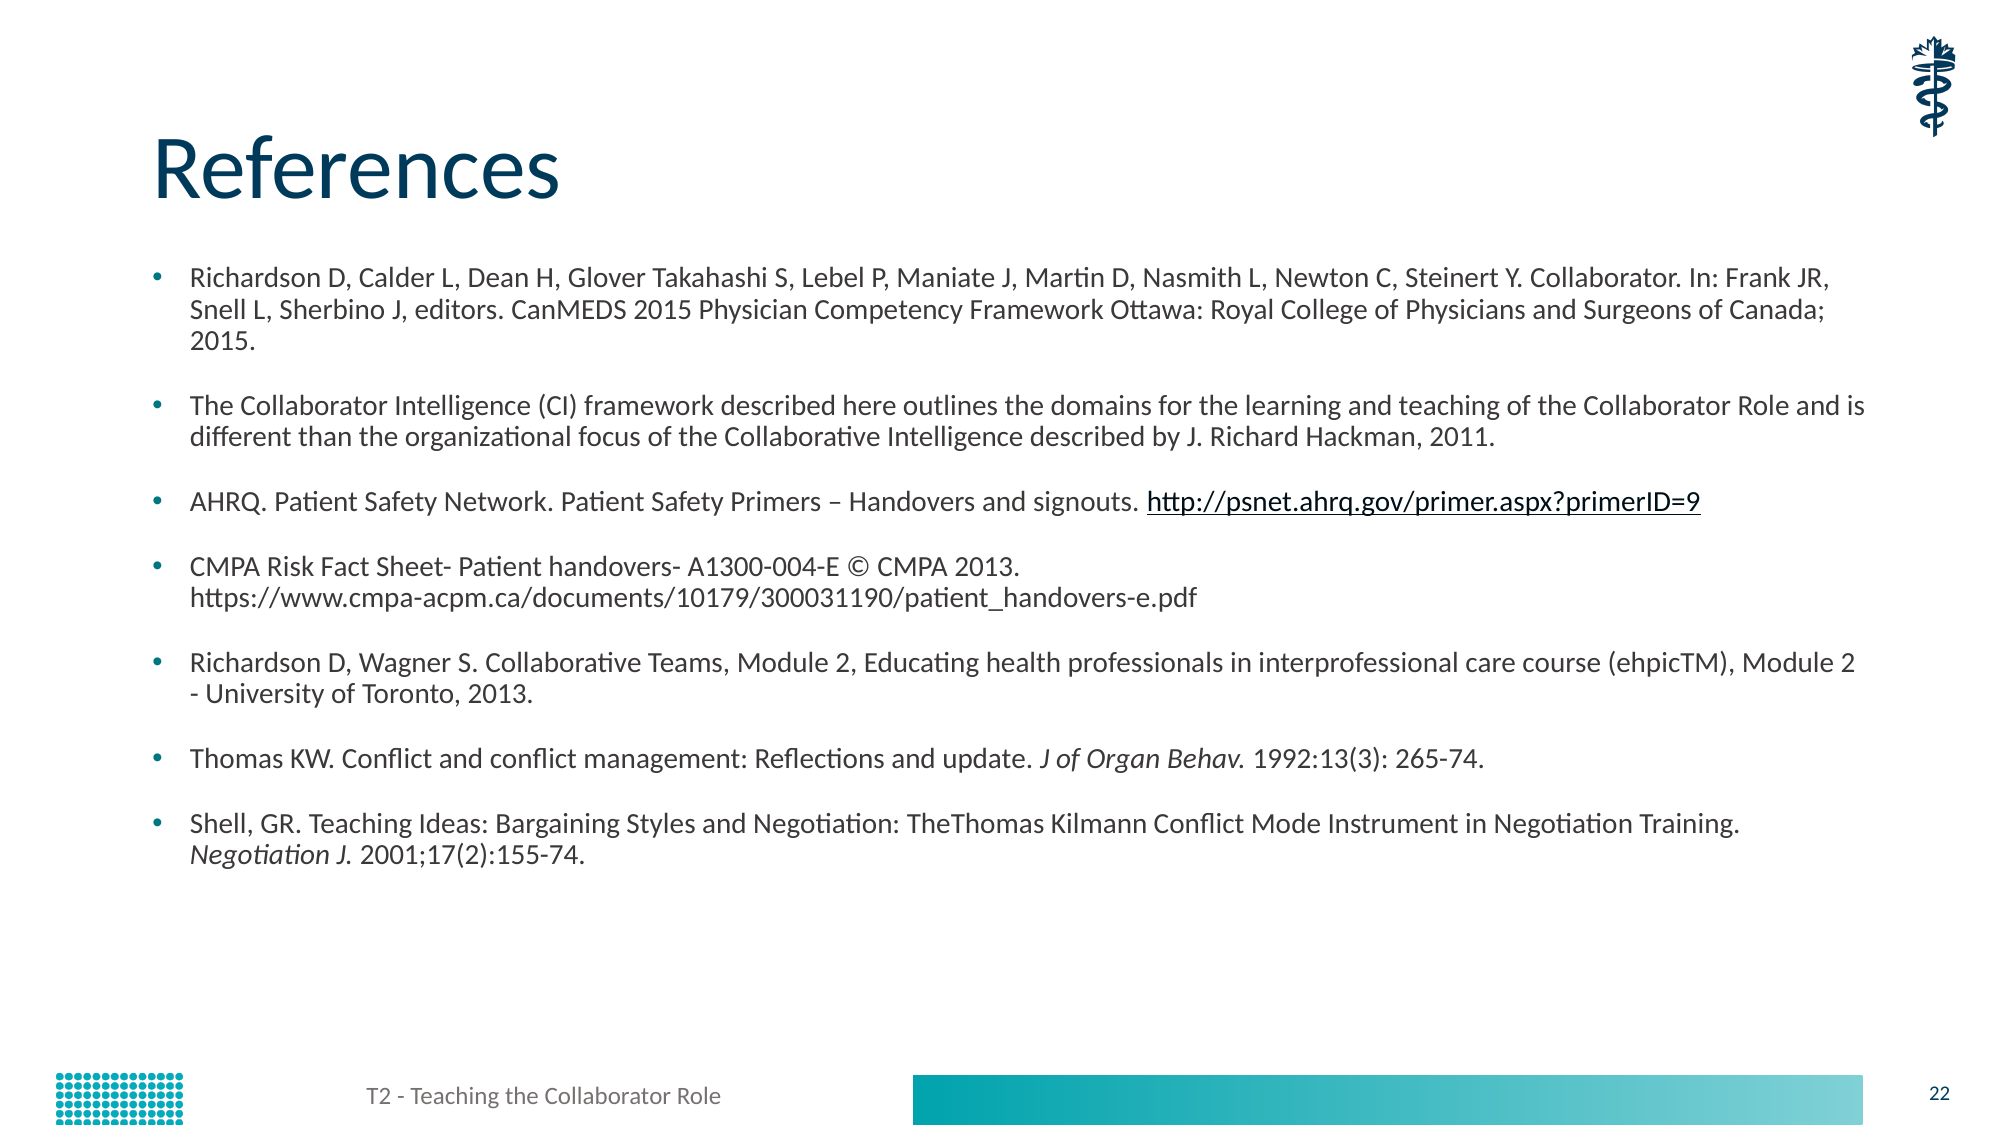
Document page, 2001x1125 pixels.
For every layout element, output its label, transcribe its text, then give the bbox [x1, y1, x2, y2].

picture [52, 1071, 186, 1125]
footer T2 - Teaching the Collaborator Role [211, 1071, 877, 1124]
slide_number 22 [1862, 1071, 1966, 1124]
picture [1899, 24, 1968, 149]
list Richardson D, Calder L, Dean H, Glover Takahashi S, Lebel P, Maniate J, Martin D, Nasmith L, Newton C, Steinert Y. Collaborator. In: Frank JR, Snell L, Sherbino J, editors. CanMEDS 2015 Physician Competency Framework Ottawa: Royal College of Physicians and Surgeons of Canada; 2015. The Collaborator Intelligence (CI) framework described here outlines the domains for the learning and teaching of the Collaborator Role and is different than the organizational focus of the Collaborative Intelligence described by J. Richard Hackman, 2011. AHRQ. Patient Safety Network. Patient Safety Primers – Handovers and signouts. http://psnet.ahrq.gov/primer.aspx?primerID=9 CMPA Risk Fact Sheet- Patient handovers- A1300-004-E © CMPA 2013. https://www.cmpa-acpm.ca/documents/10179/300031190/patient_handovers-e.pdf Richardson D, Wagner S. Collaborative Teams, Module 2, Educating health professionals in interprofessional care course (ehpicTM), Module 2 - University of Toronto, 2013. Thomas KW. Conflict and conflict management: Reflections and update. J of Organ Behav. 1992:13(3): 265-74. Shell, GR. Teaching Ideas: Bargaining Styles and Negotiation: TheThomas Kilmann Conflict Mode Instrument in Negotiation Training. Negotiation J. 2001;17(2):155-74. [137, 255, 1885, 1058]
title References [137, 59, 1863, 255]
